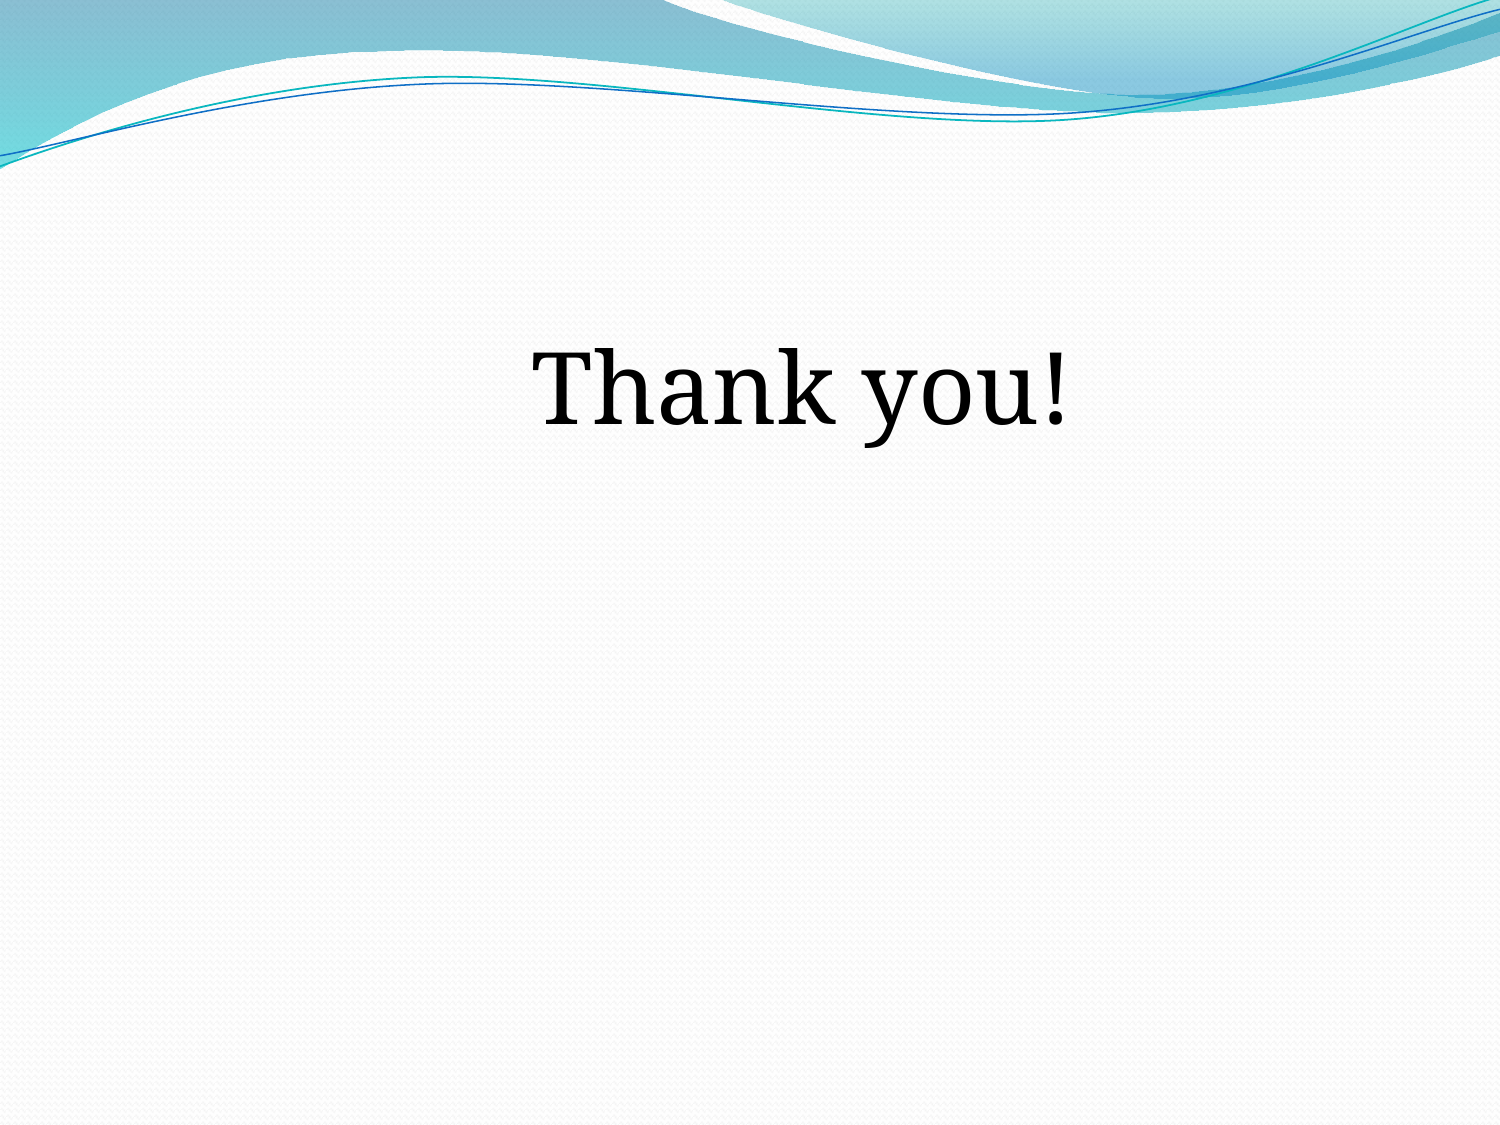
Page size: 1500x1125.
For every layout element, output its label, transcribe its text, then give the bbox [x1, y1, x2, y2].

list Thank you! [75, 317, 1425, 1038]
